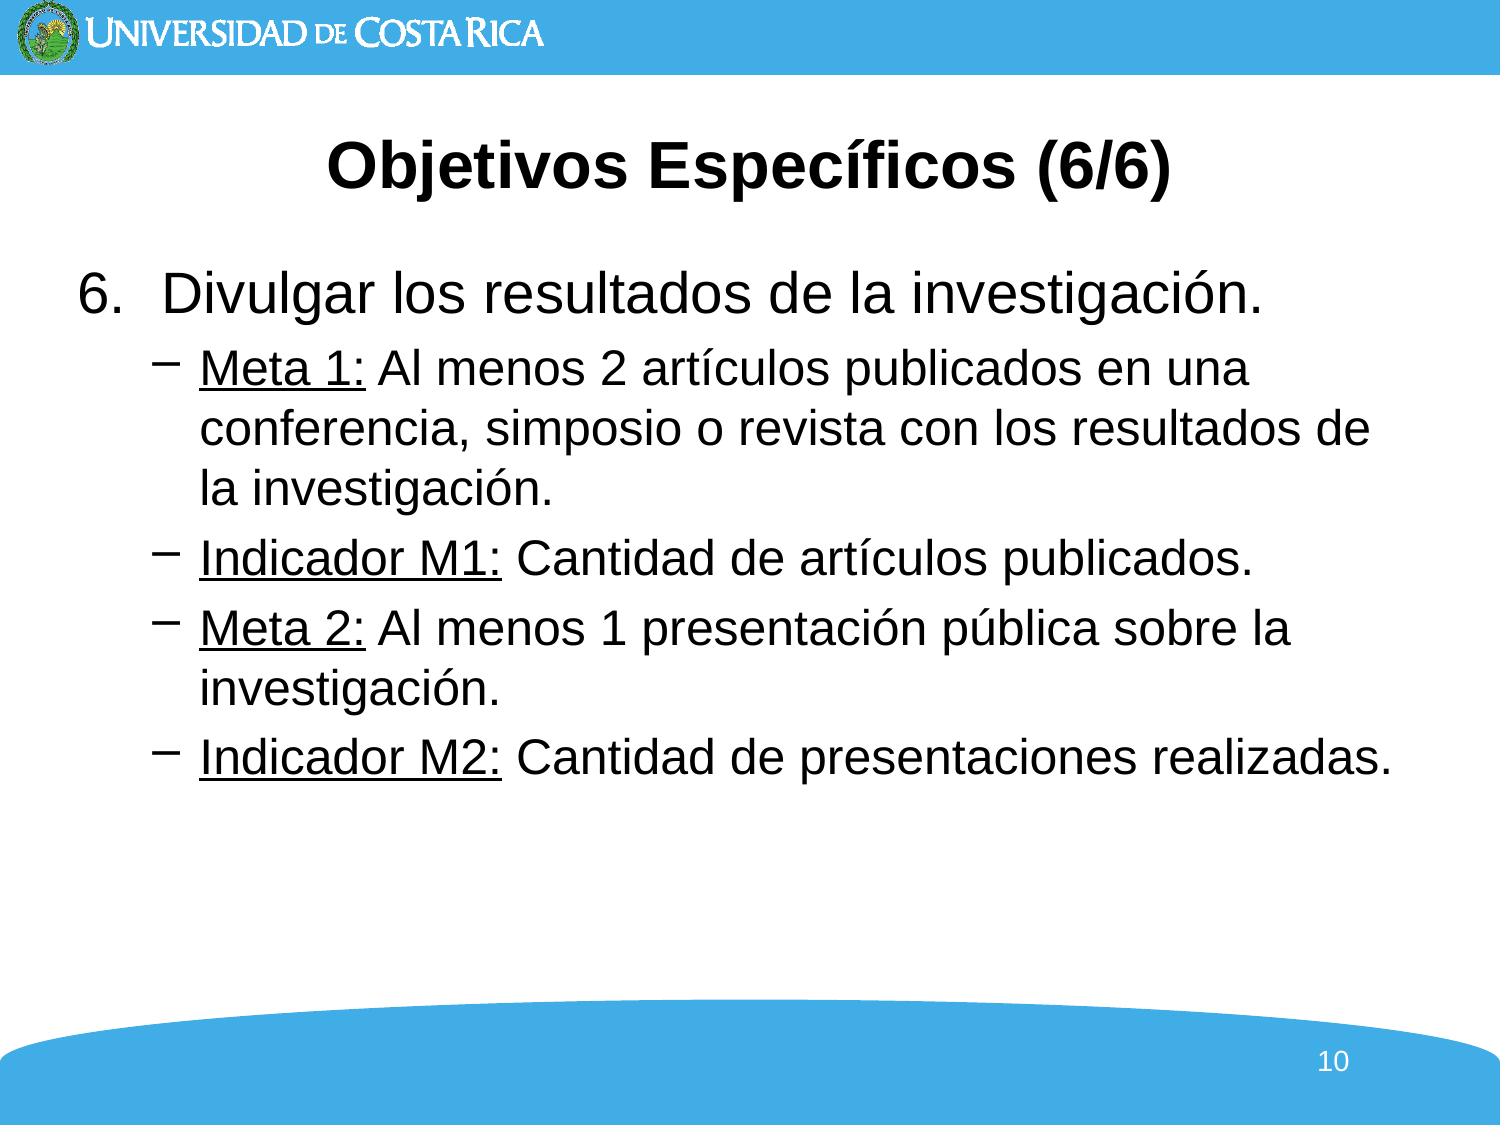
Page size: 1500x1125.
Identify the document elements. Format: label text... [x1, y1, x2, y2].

list Divulgar los resultados de la investigación. Meta 1: Al menos 2 artículos publicados en una conferencia, simposio o revista con los resultados de la investigación. Indicador M1: Cantidad de artículos publicados. Meta 2: Al menos 1 presentación pública sobre la investigación. Indicador M2: Cantidad de presentaciones realizadas. [62, 247, 1438, 1000]
picture [17, 0, 544, 65]
title Objetivos Específicos (6/6) [75, 90, 1425, 233]
